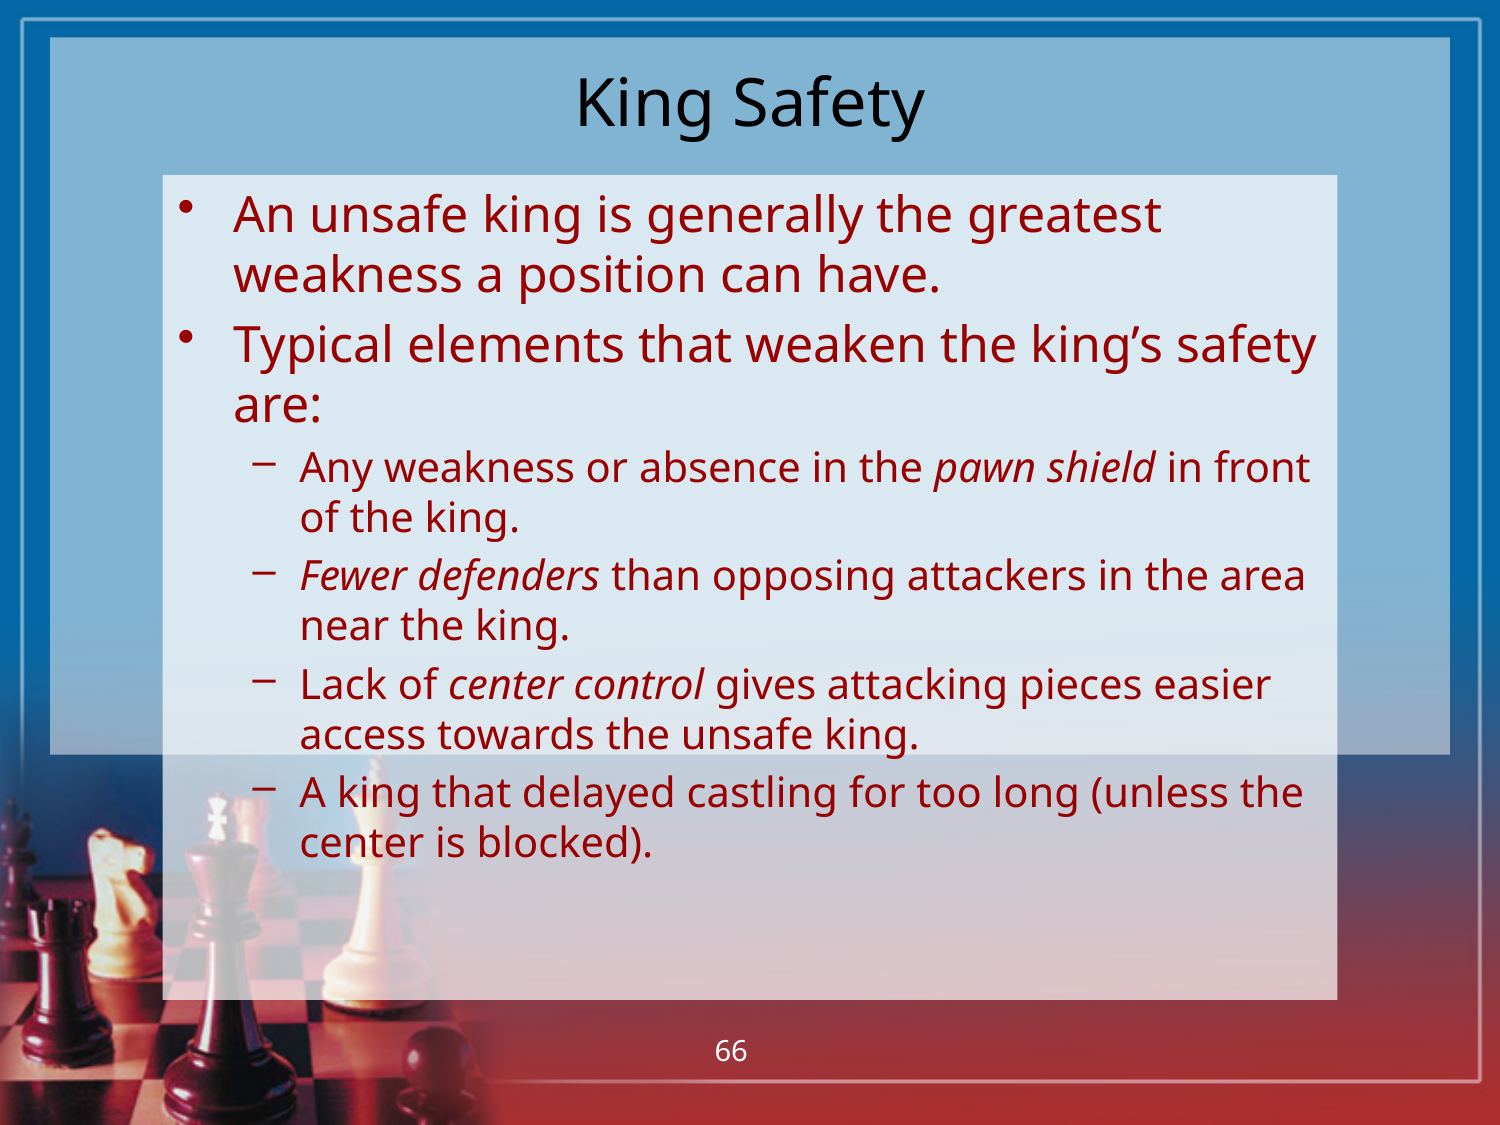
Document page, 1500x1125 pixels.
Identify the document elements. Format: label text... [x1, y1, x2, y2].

list An unsafe king is generally the greatest weakness a position can have. Typical elements that weaken the king’s safety are: Any weakness or absence in the pawn shield in front of the king. Fewer defenders than opposing attackers in the area near the king. Lack of center control gives attacking pieces easier access towards the unsafe king. A king that delayed castling for too long (unless the center is blocked). [162, 174, 1338, 1006]
table_cell 22 [50, 163, 1450, 755]
slide_number 66 [637, 1024, 826, 1104]
picture [0, 0, 1500, 1125]
title King Safety [49, 37, 1451, 163]
